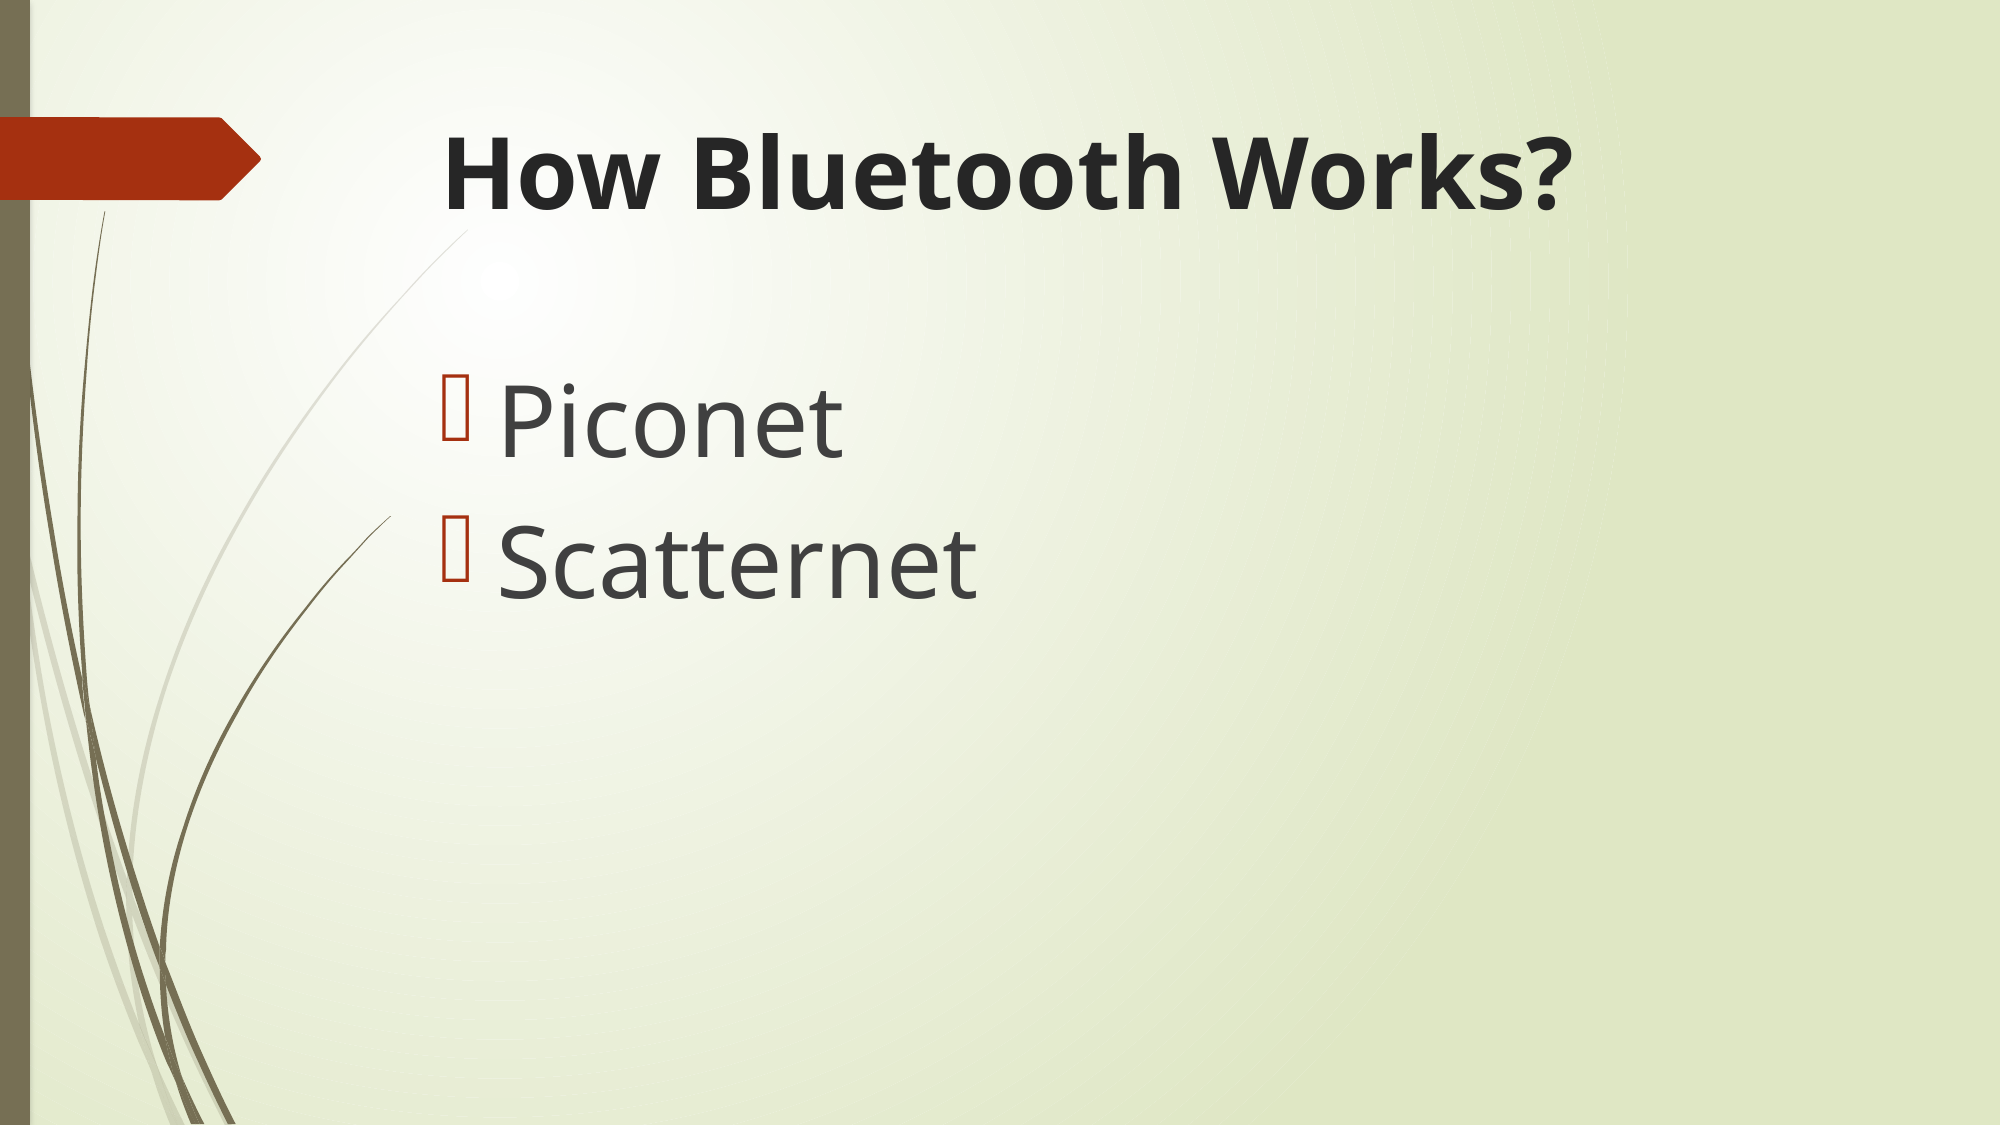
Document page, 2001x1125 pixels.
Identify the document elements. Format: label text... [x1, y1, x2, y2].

list Piconet Scatternet [424, 350, 1888, 970]
title How Bluetooth Works? [425, 102, 1888, 313]
